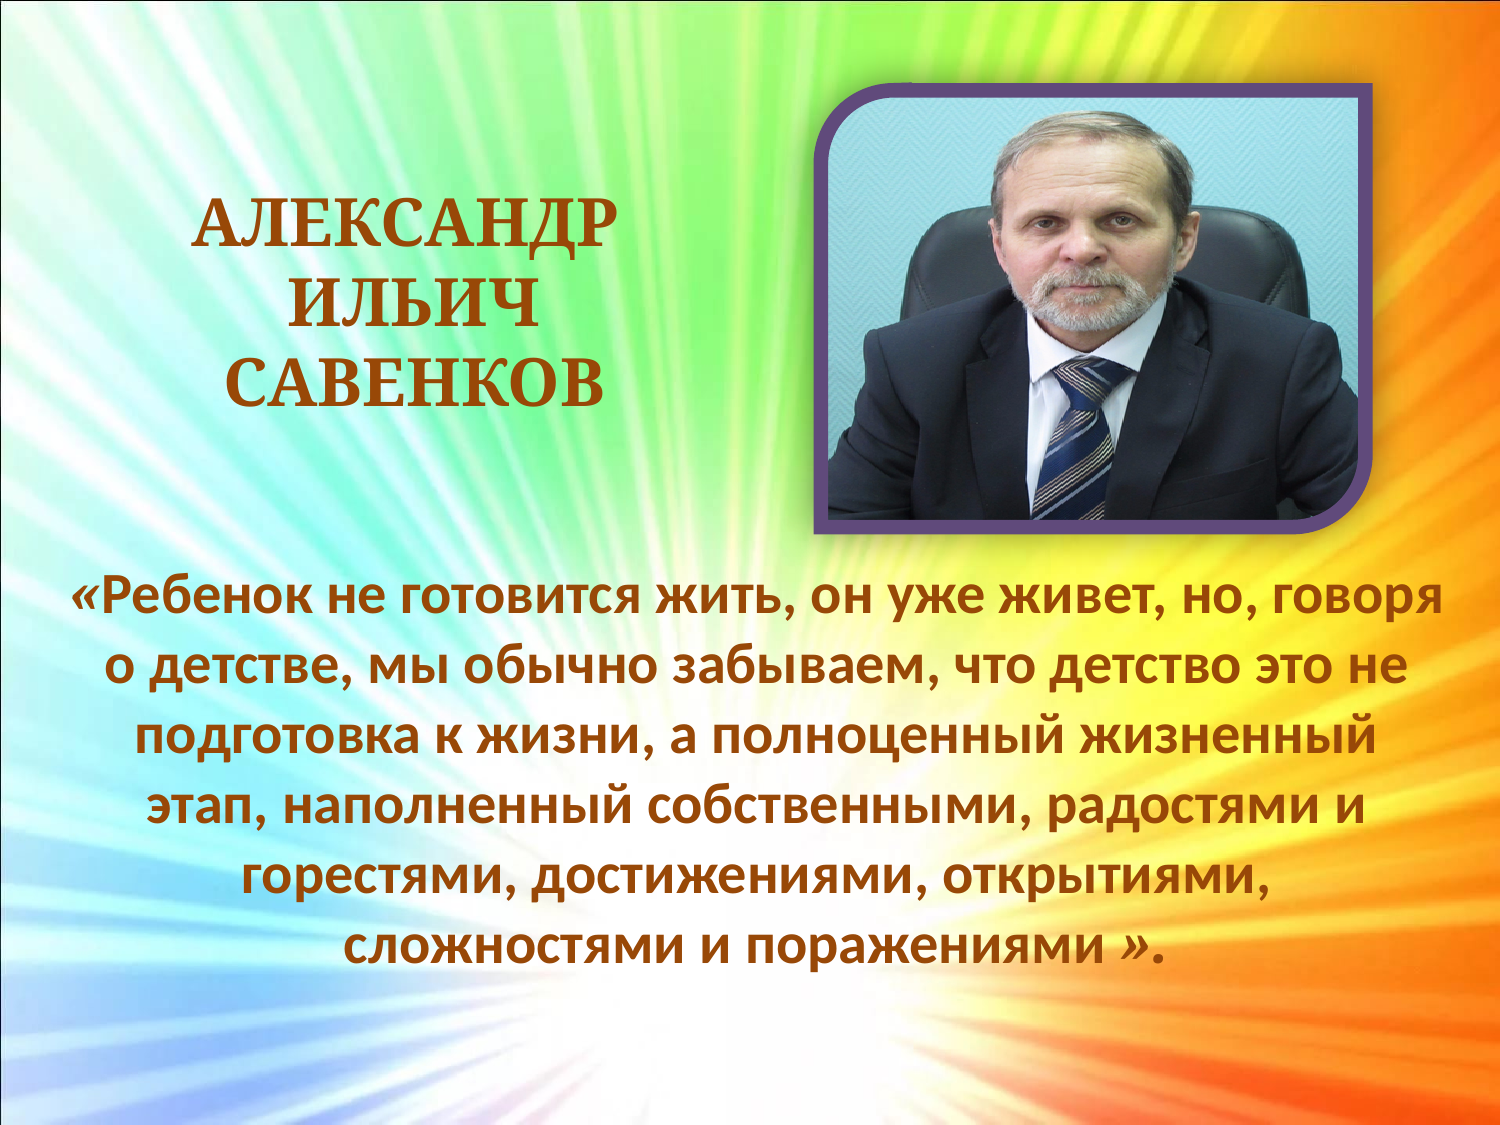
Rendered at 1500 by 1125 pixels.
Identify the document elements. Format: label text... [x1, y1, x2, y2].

text_box Александр Ильич савенков [0, 172, 786, 428]
picture [0, 0, 1500, 1125]
text_box «Ребенок не готовится жить, он уже живет, но, говоря о детстве, мы обычно забываем, что детство это не подготовка к жизни, а полноценный жизненный этап, наполненный собственными, радостями и горестями, достижениями, открытиями, сложностями и поражениями ». [53, 547, 1461, 983]
